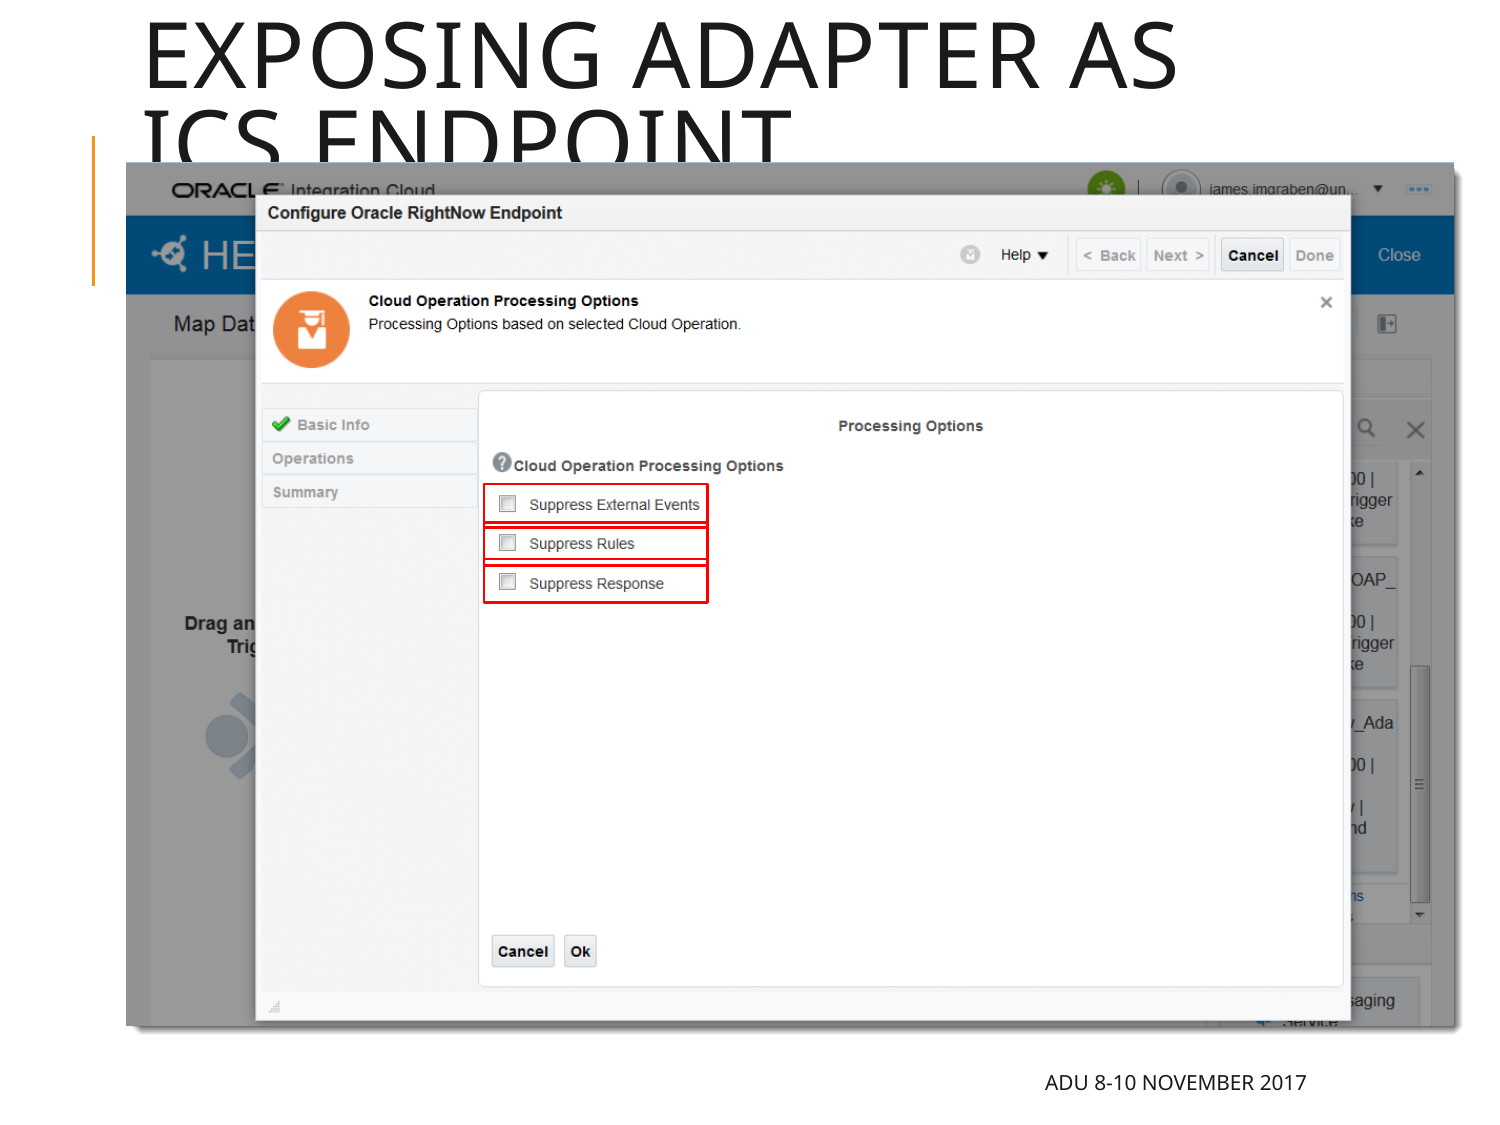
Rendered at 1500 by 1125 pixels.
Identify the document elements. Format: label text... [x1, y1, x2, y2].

title Exposing adapter as ics endpoint [126, 0, 1322, 158]
picture [125, 162, 1470, 1042]
footer ADU 8-10 November 2017 [595, 1061, 1322, 1107]
